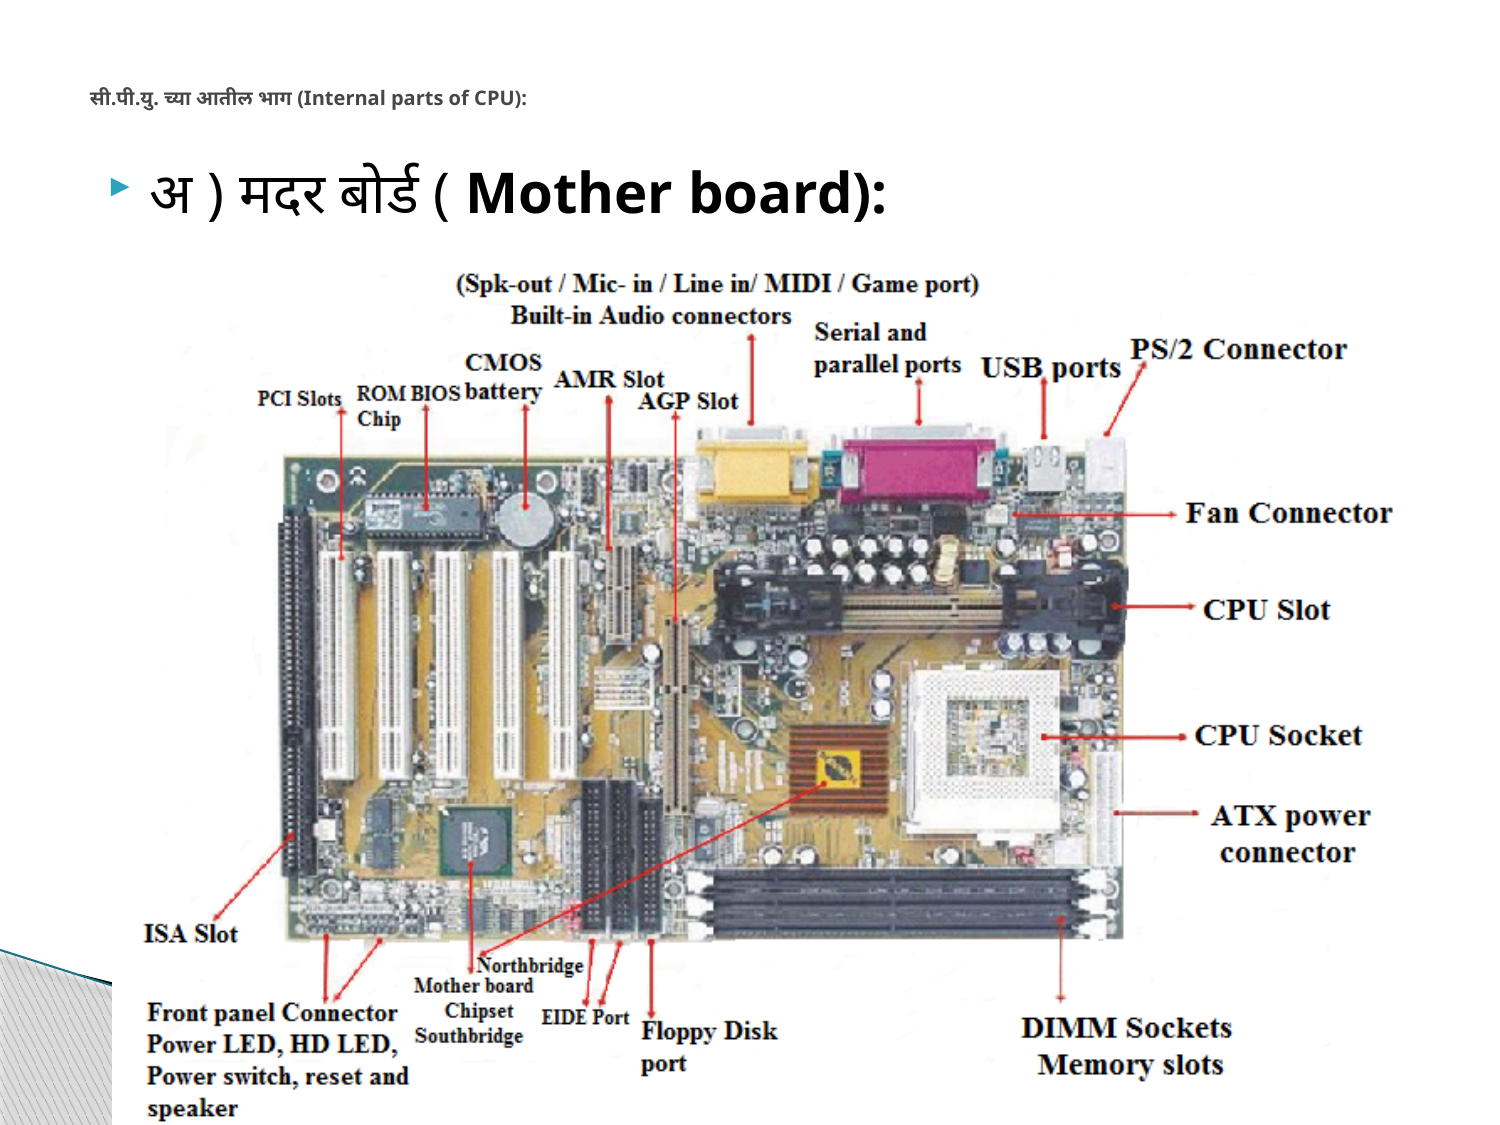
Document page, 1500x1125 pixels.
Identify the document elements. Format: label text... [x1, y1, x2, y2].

title सी.पी.यु. च्या आतील भाग (Internal parts of CPU): [75, 45, 1425, 150]
list अ ) मदर बोर्ड ( Mother board): [75, 150, 1425, 986]
picture [112, 249, 1413, 1125]
